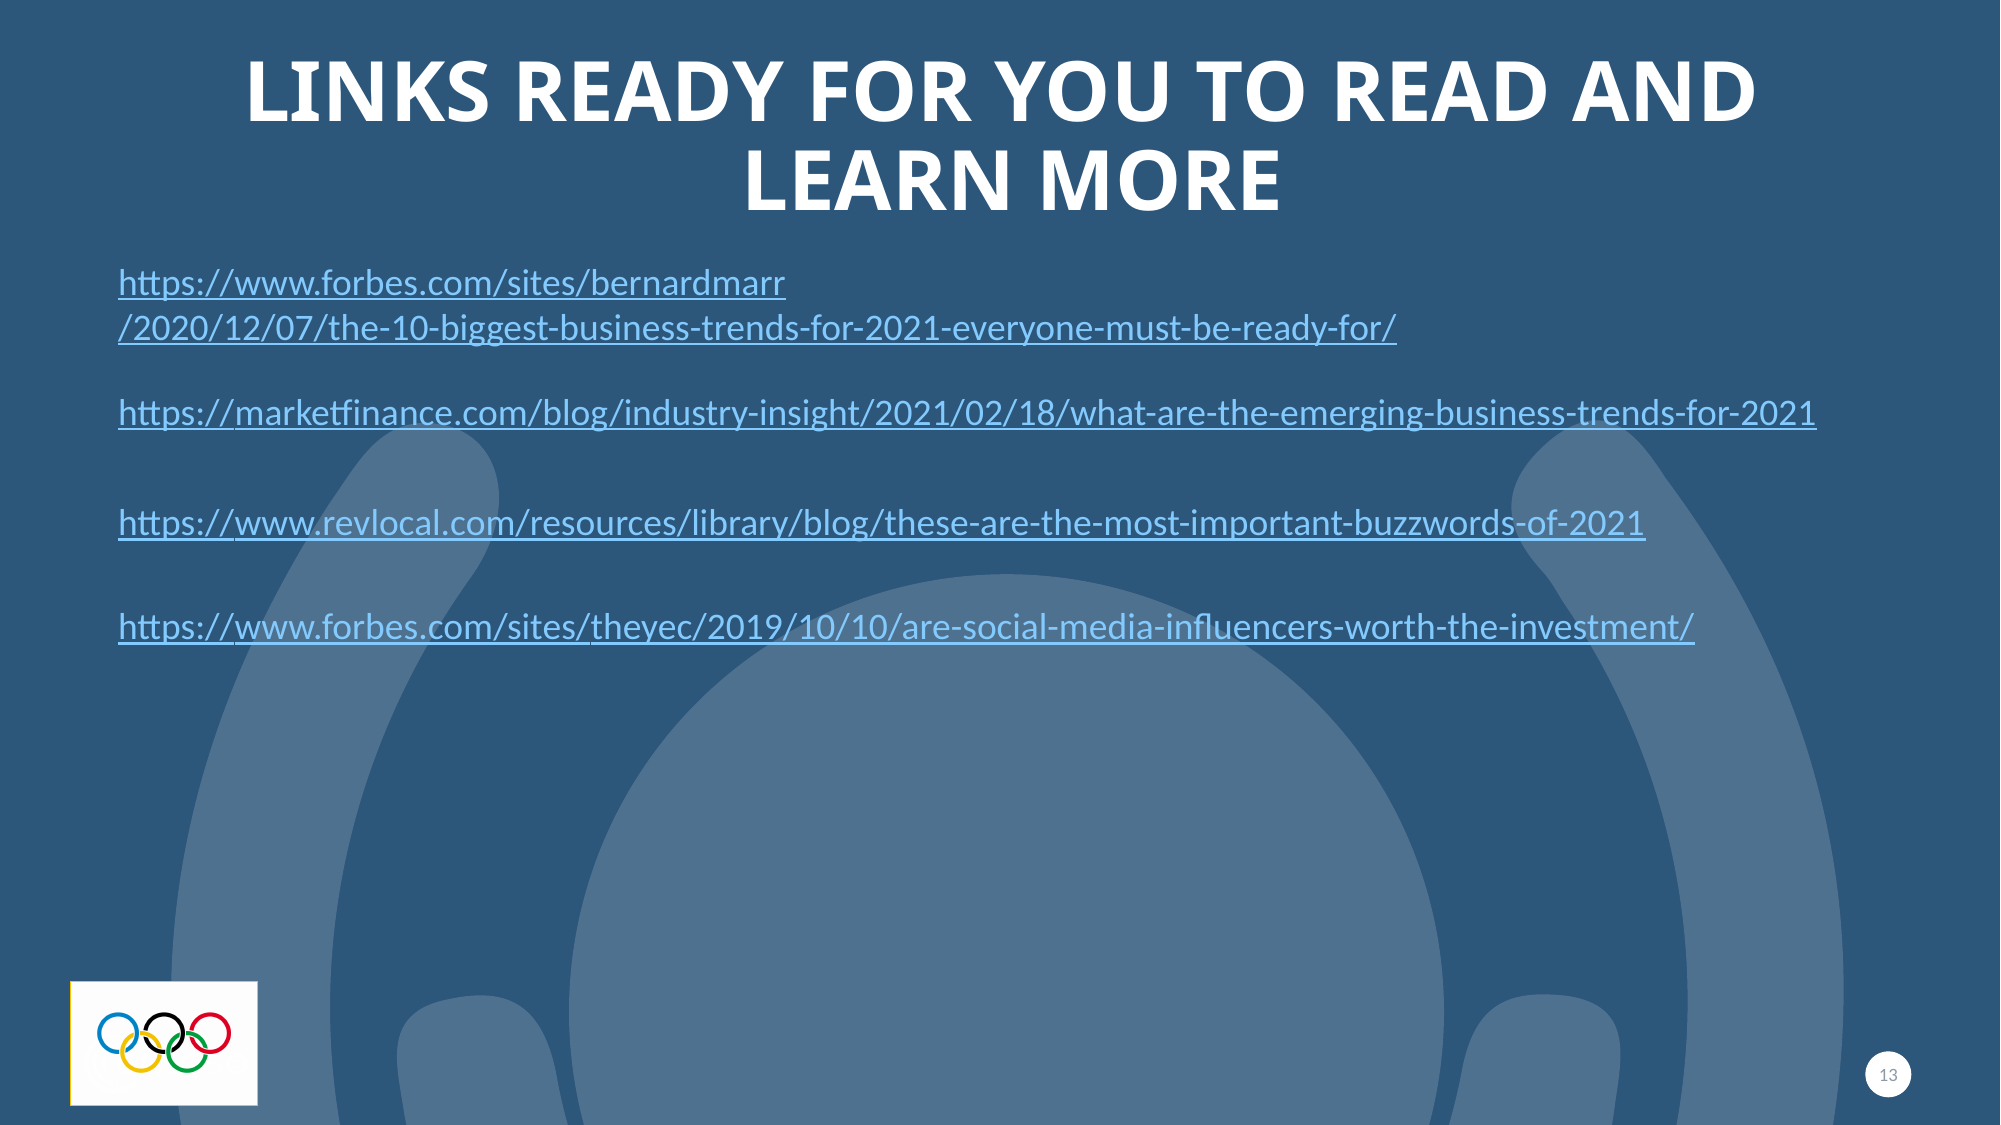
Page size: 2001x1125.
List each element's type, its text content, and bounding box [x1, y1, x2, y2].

picture [70, 981, 258, 1107]
text_box https://marketfinance.com/blog/industry-insight/2021/02/18/what-are-the-emerging-business-trends-for-2021 [103, 380, 1924, 440]
slide_number 13 [1864, 1059, 1913, 1090]
text_box https://www.forbes.com/sites/theyec/2019/10/10/are-social-media-influencers-worth-the-investment/ [103, 594, 1891, 655]
text_box https://www.forbes.com/sites/bernardmarr/2020/12/07/the-10-biggest-business-trends-for-2021-everyone-must-be-ready-for/ [103, 250, 1939, 355]
text_box https://www.revlocal.com/resources/library/blog/these-are-the-most-important-buzzwords-of-2021 [103, 491, 1750, 551]
title Links ready for you to read and learn more [139, 82, 1865, 237]
